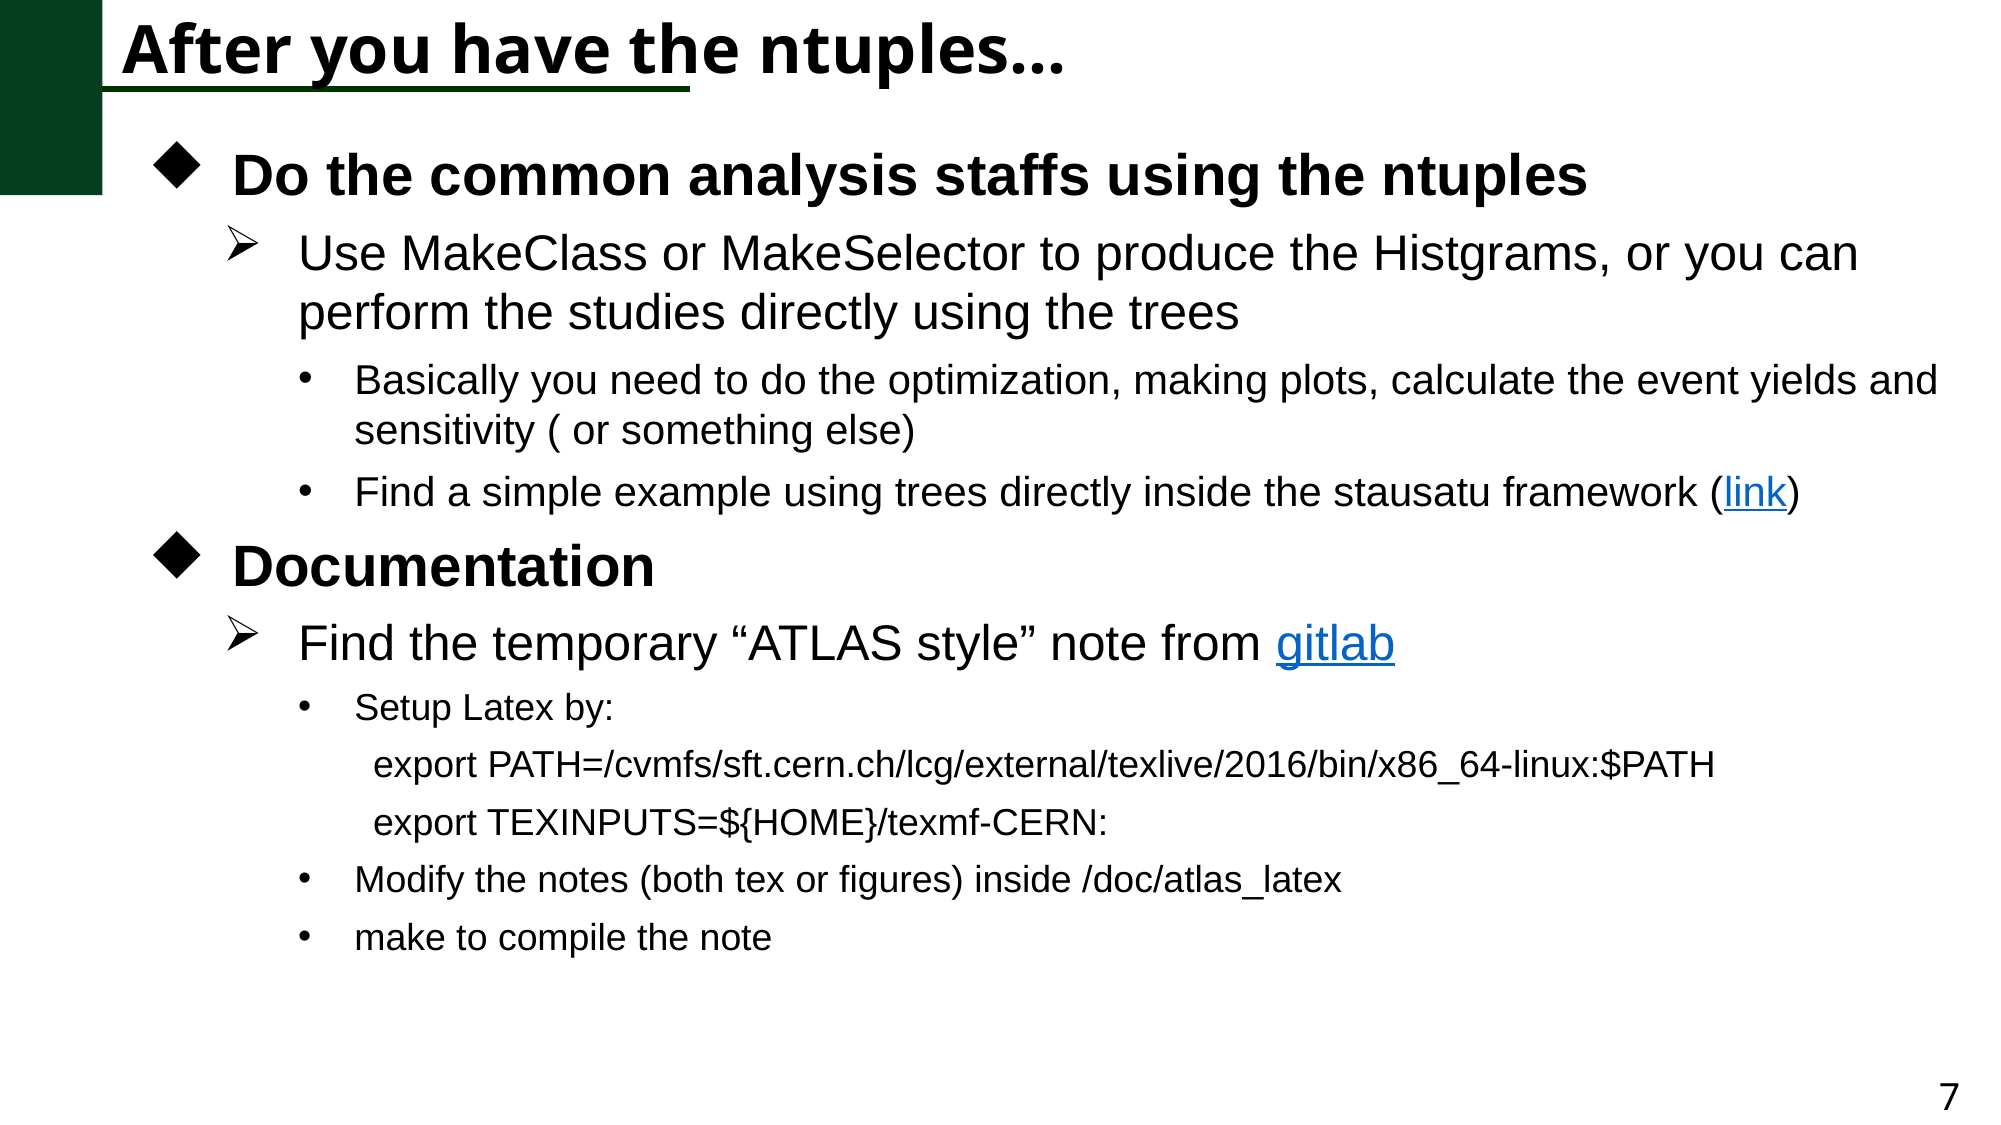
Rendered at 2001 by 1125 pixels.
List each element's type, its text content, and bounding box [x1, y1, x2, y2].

text_box After you have the ntuples… [107, 0, 1188, 95]
text_box 7 [1924, 1065, 2000, 1125]
